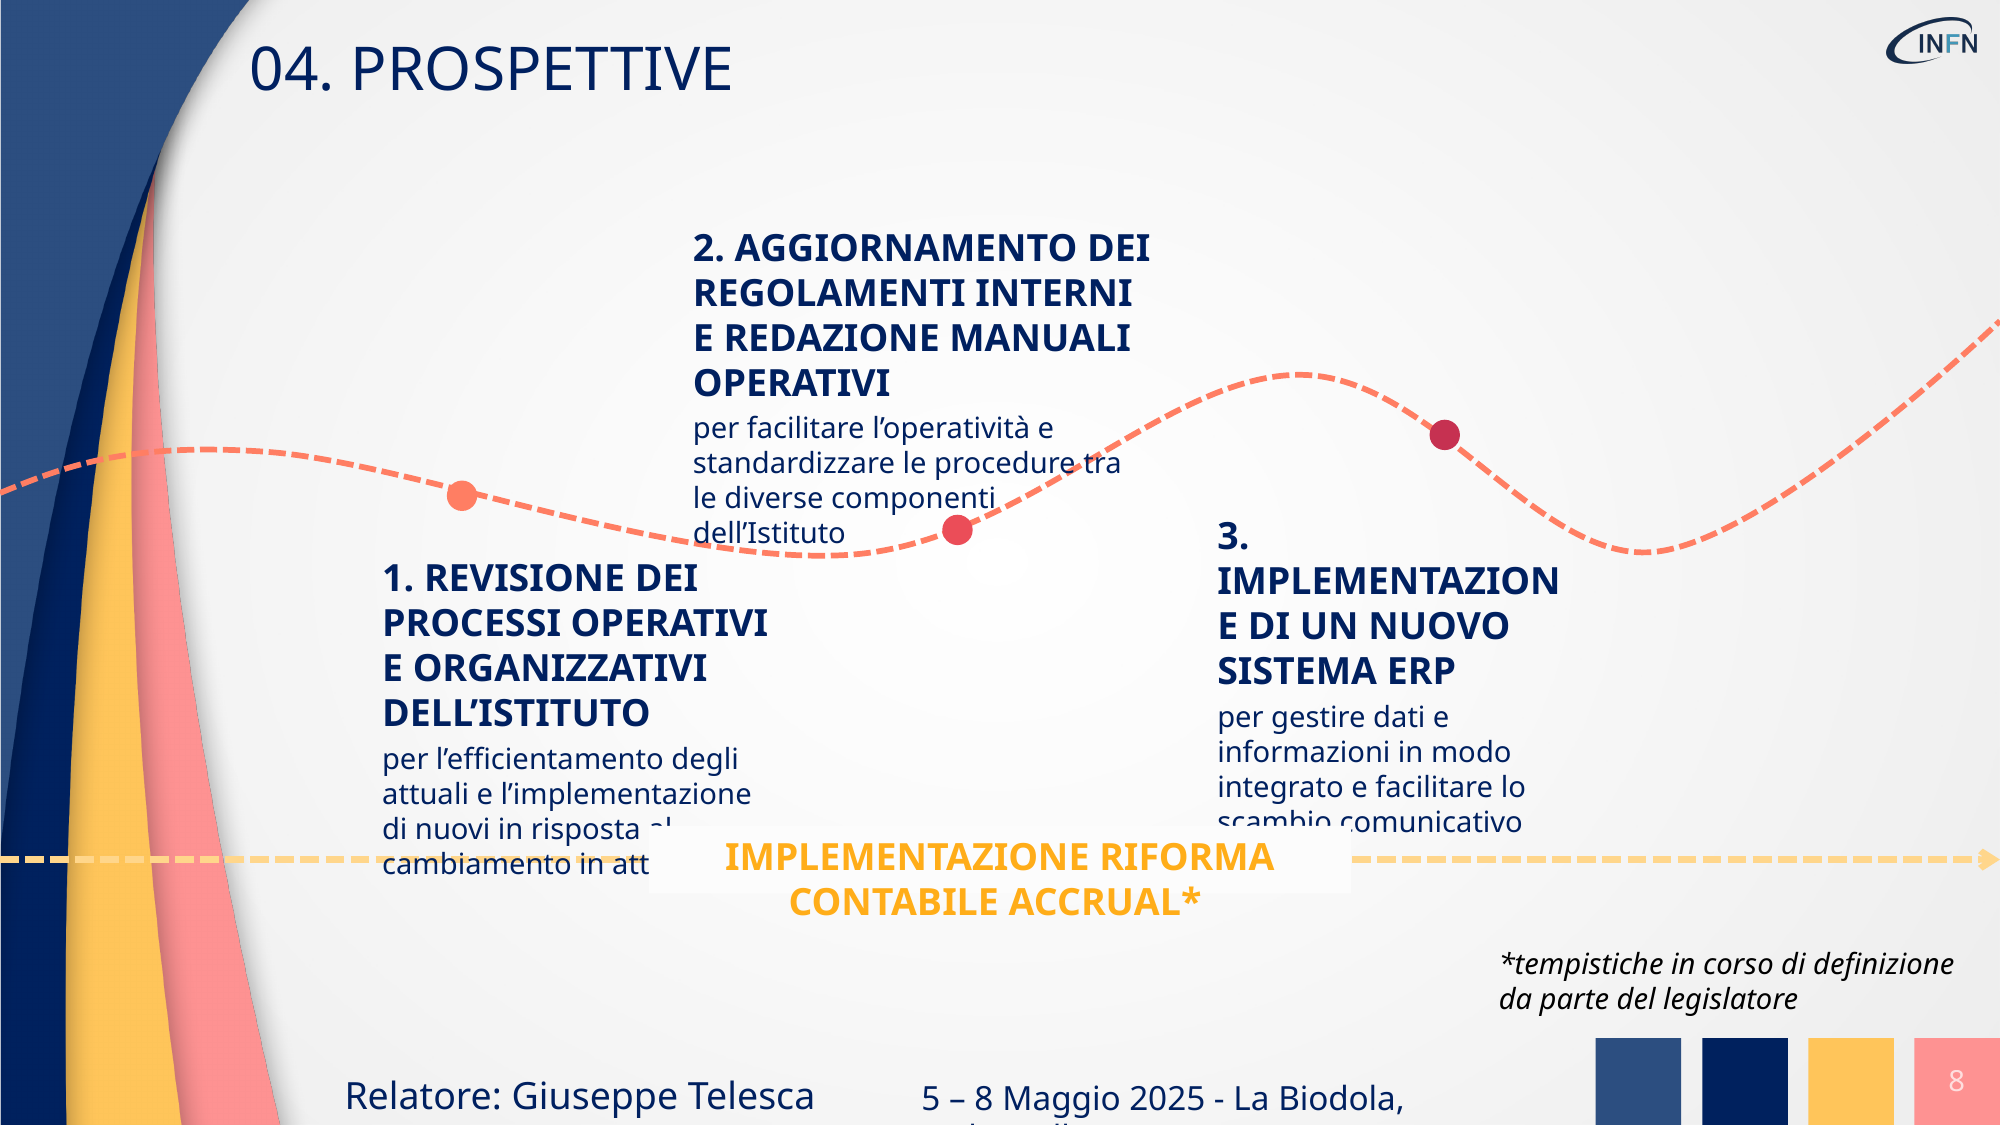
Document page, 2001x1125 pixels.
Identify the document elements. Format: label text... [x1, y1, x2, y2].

text_box 8 [1913, 1038, 2000, 1125]
picture [1, 464, 838, 859]
picture [1886, 17, 1977, 64]
text_box IMPLEMENTAZIONE RIFORMA CONTABILE ACCRUAL* [648, 825, 1352, 859]
text_box 3. IMPLEMENTAZIONE DI UN NUOVO SISTEMA ERP per gestire dati e informazioni in modo integrato e facilitare lo scambio comunicativo [1217, 504, 1569, 653]
text_box [446, 479, 478, 512]
text_box *tempistiche in corso di definizione da parte del legislatore [1484, 938, 2000, 1023]
text_box [0, 320, 2000, 557]
text_box 04. PROSPETTIVE [234, 22, 1863, 110]
text_box [941, 514, 974, 546]
text_box [1429, 419, 1461, 451]
picture [1, 860, 838, 1125]
text_box Relatore: Giuseppe Telesca [329, 1064, 921, 1125]
picture [1, 1, 838, 491]
text_box 2. AGGIORNAMENTO DEI REGOLAMENTI INTERNI E REDAZIONE MANUALI OPERATIVI per facilitare l’operatività e standardizzare le procedure tra le diverse componenti dell’Istituto [692, 216, 1153, 405]
text_box 1. REVISIONE DEI PROCESSI OPERATIVI E ORGANIZZATIVI DELL’ISTITUTO per l’efficientamento degli attuali e l’implementazione di nuovi in risposta al cambiamento in atto [381, 546, 783, 734]
text_box IMPLEMENTAZIONE RIFORMA CONTABILE ACCRUAL* [648, 860, 1352, 894]
